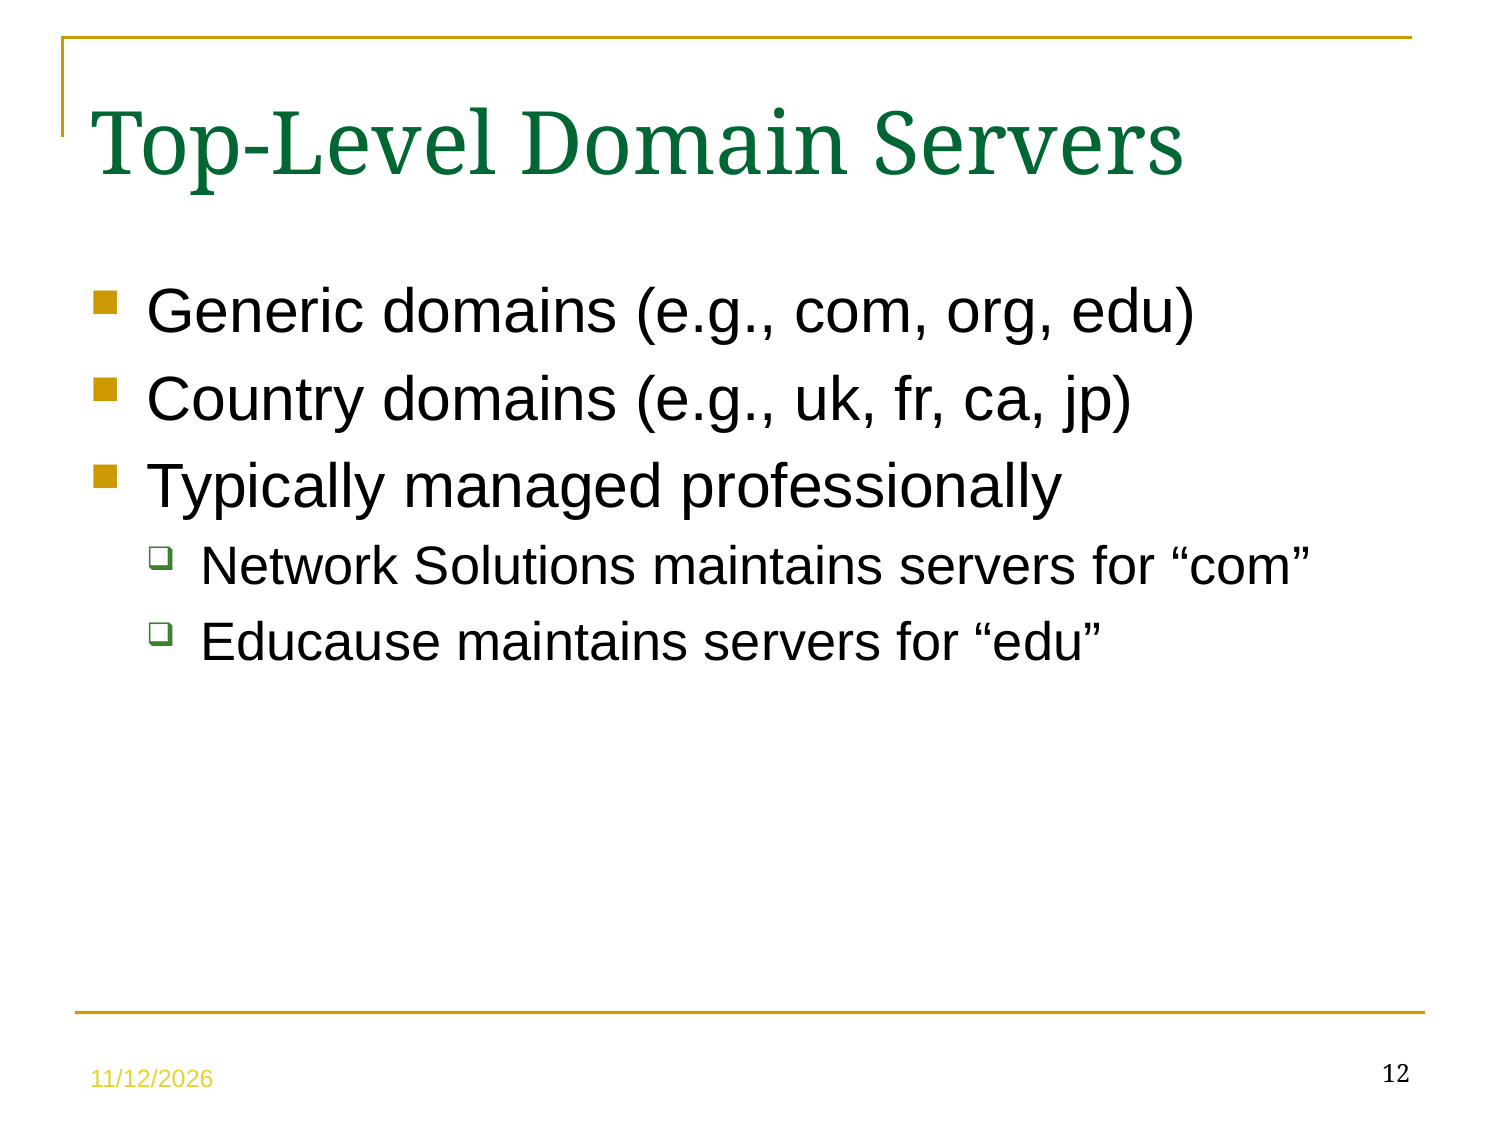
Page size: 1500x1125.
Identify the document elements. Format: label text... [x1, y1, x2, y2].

list Generic domains (e.g., com, org, edu) Country domains (e.g., uk, fr, ca, jp) Typically managed professionally Network Solutions maintains servers for “com” Educause maintains servers for “edu” [75, 262, 1425, 1006]
title Top-Level Domain Servers [75, 45, 1425, 233]
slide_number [74, 1024, 426, 1101]
slide_number 12 [1074, 1023, 1426, 1100]
